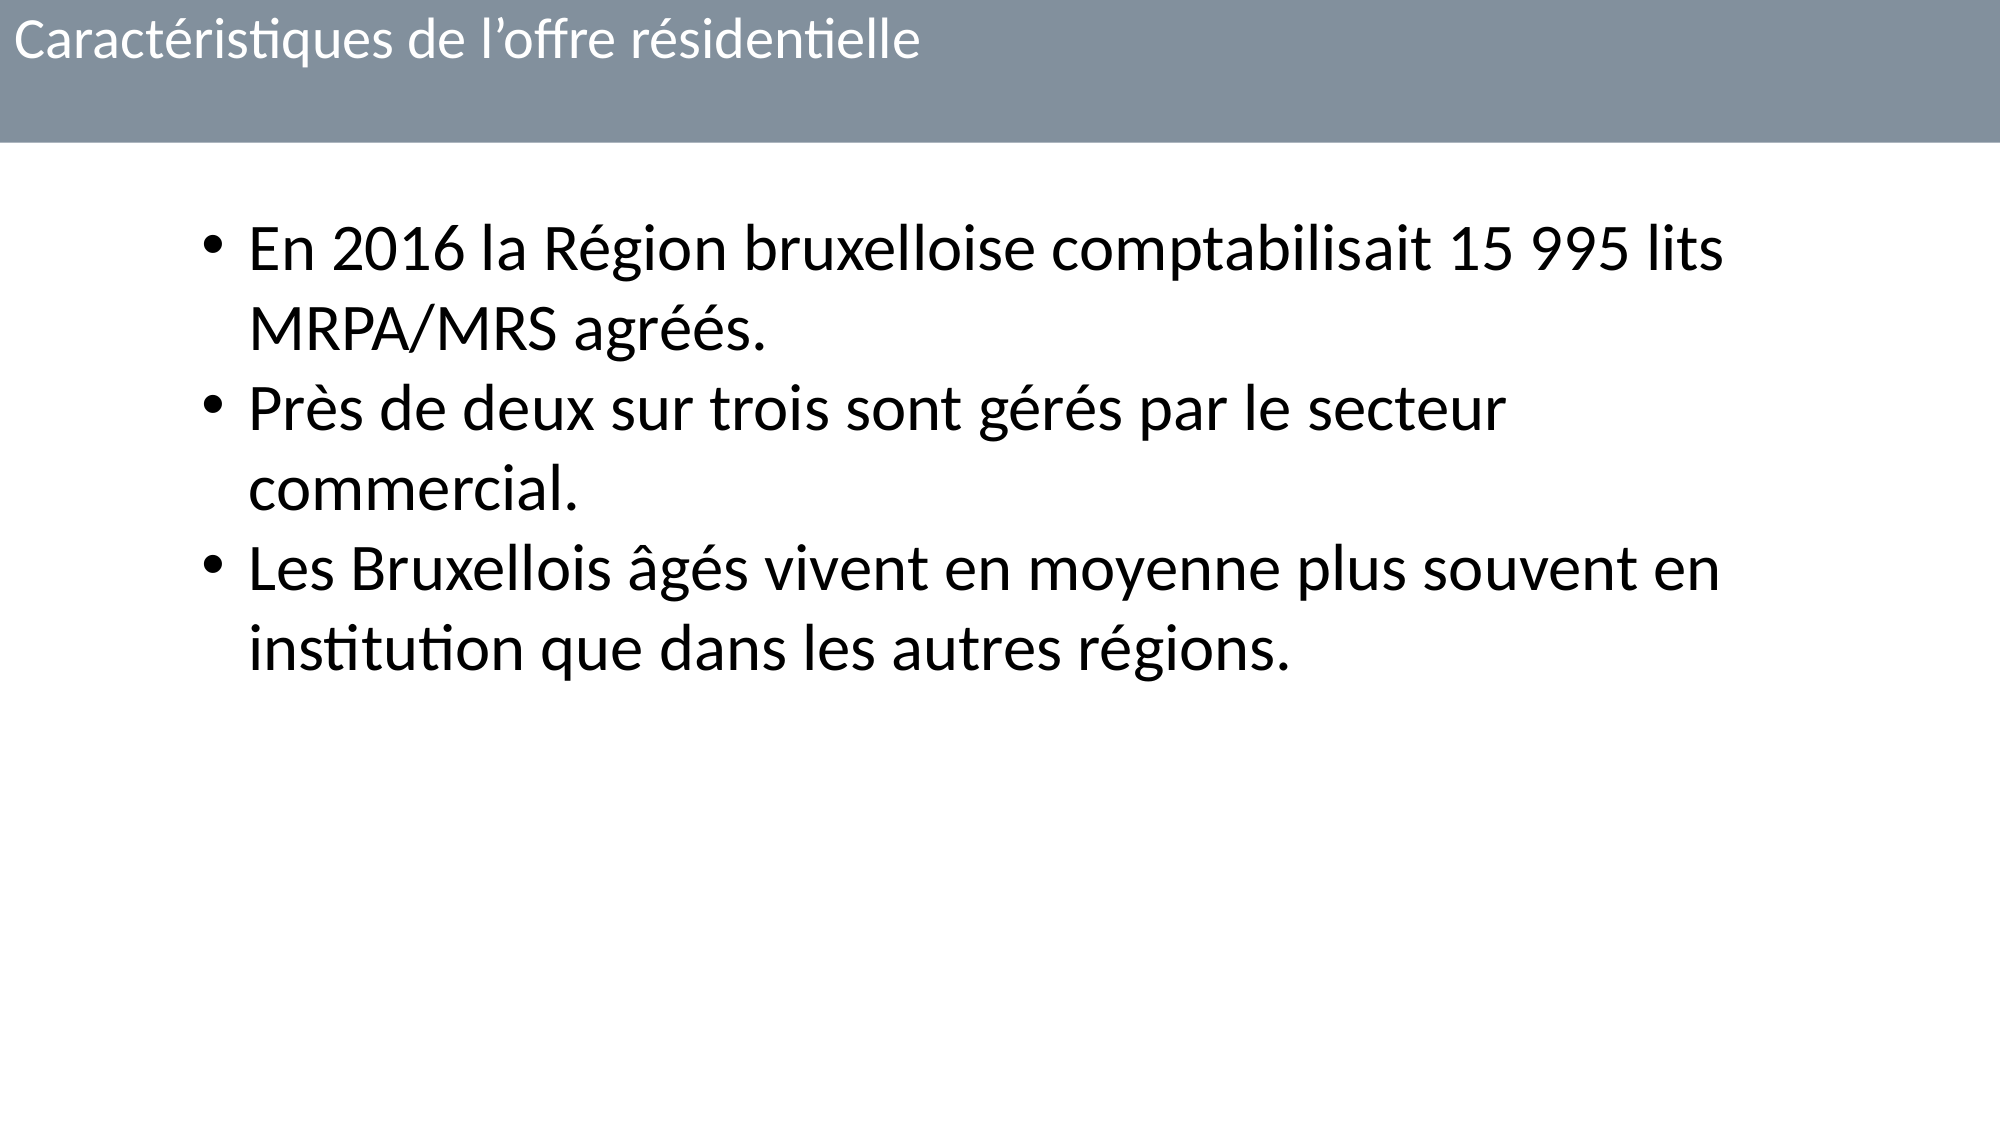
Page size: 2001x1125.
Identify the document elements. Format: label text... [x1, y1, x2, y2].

text_box Caractéristiques de l’offre résidentielle [0, 0, 2000, 78]
text_box En 2016 la Région bruxelloise comptabilisait 15 995 lits MRPA/MRS agréés. Près de deux sur trois sont gérés par le secteur commercial. Les Bruxellois âgés vivent en moyenne plus souvent en institution que dans les autres régions. [186, 196, 1851, 931]
text_box [0, 78, 2000, 144]
